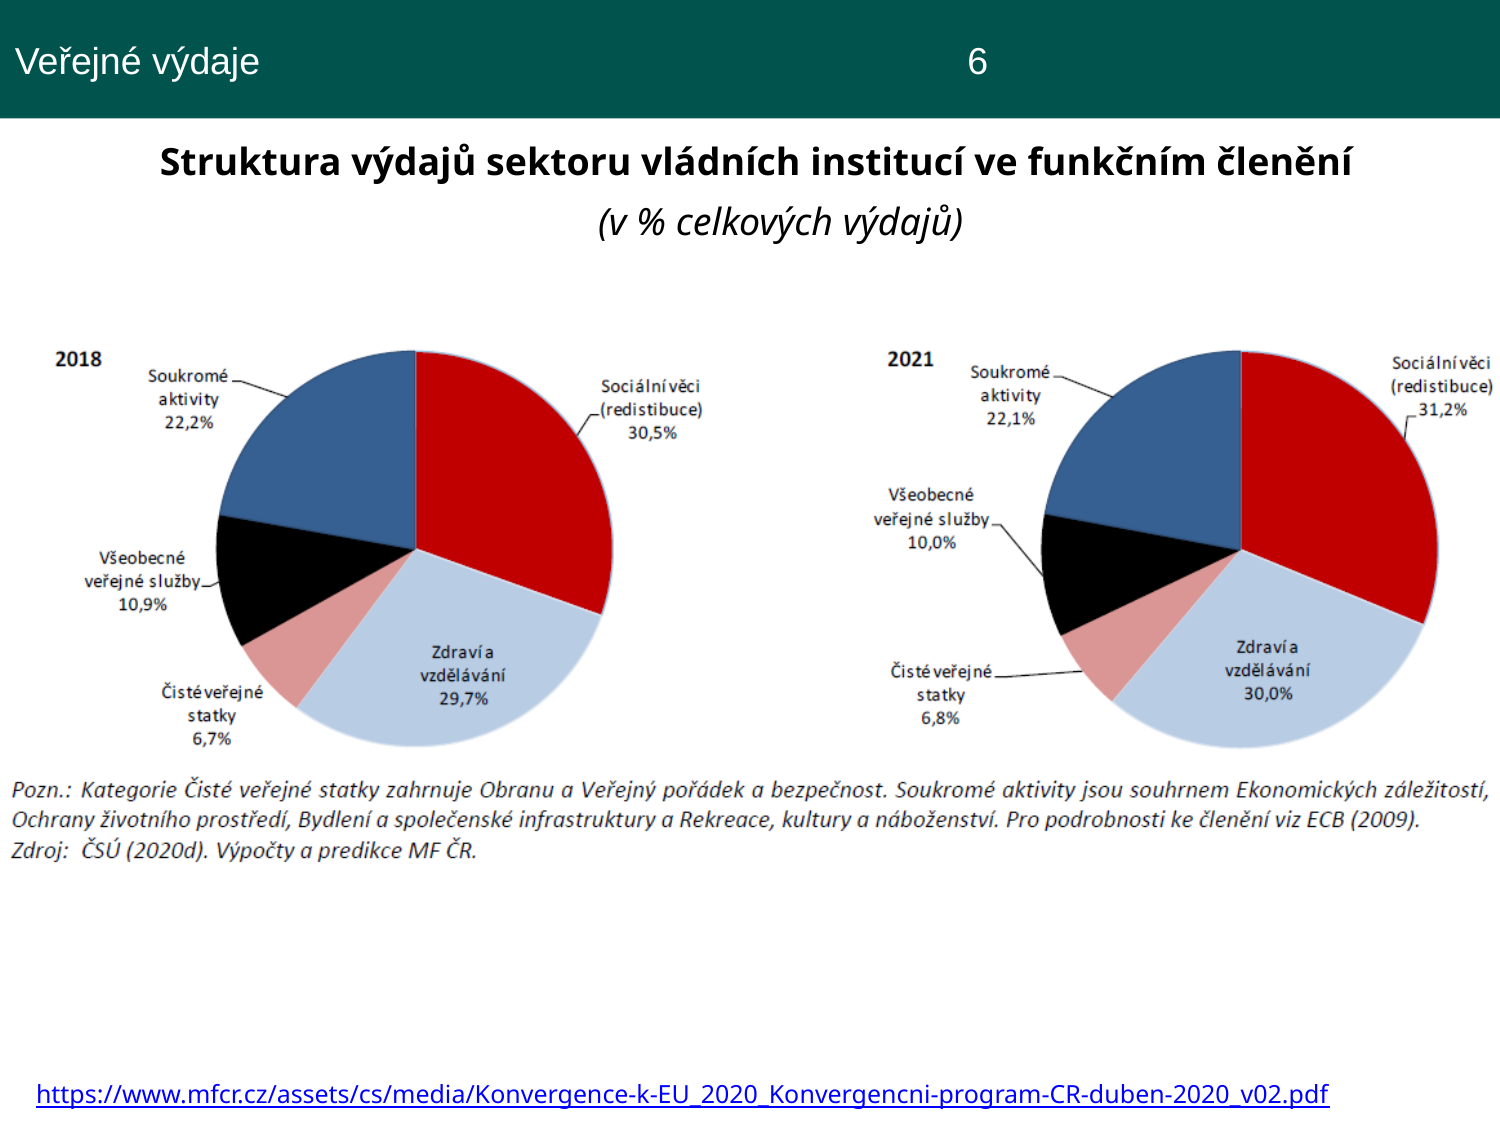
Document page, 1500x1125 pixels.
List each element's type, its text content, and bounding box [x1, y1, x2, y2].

picture [0, 337, 1500, 866]
text_box Struktura výdajů sektoru vládních institucí ve funkčním členění (v % celkových výdajů) [0, 118, 1500, 254]
text_box https://www.mfcr.cz/assets/cs/media/Konvergence-k-EU_2020_Konvergencni-program-CR-duben-2020_v02.pdf [21, 1071, 1479, 1125]
text_box Veřejné výdaje 6 [0, 0, 1500, 118]
